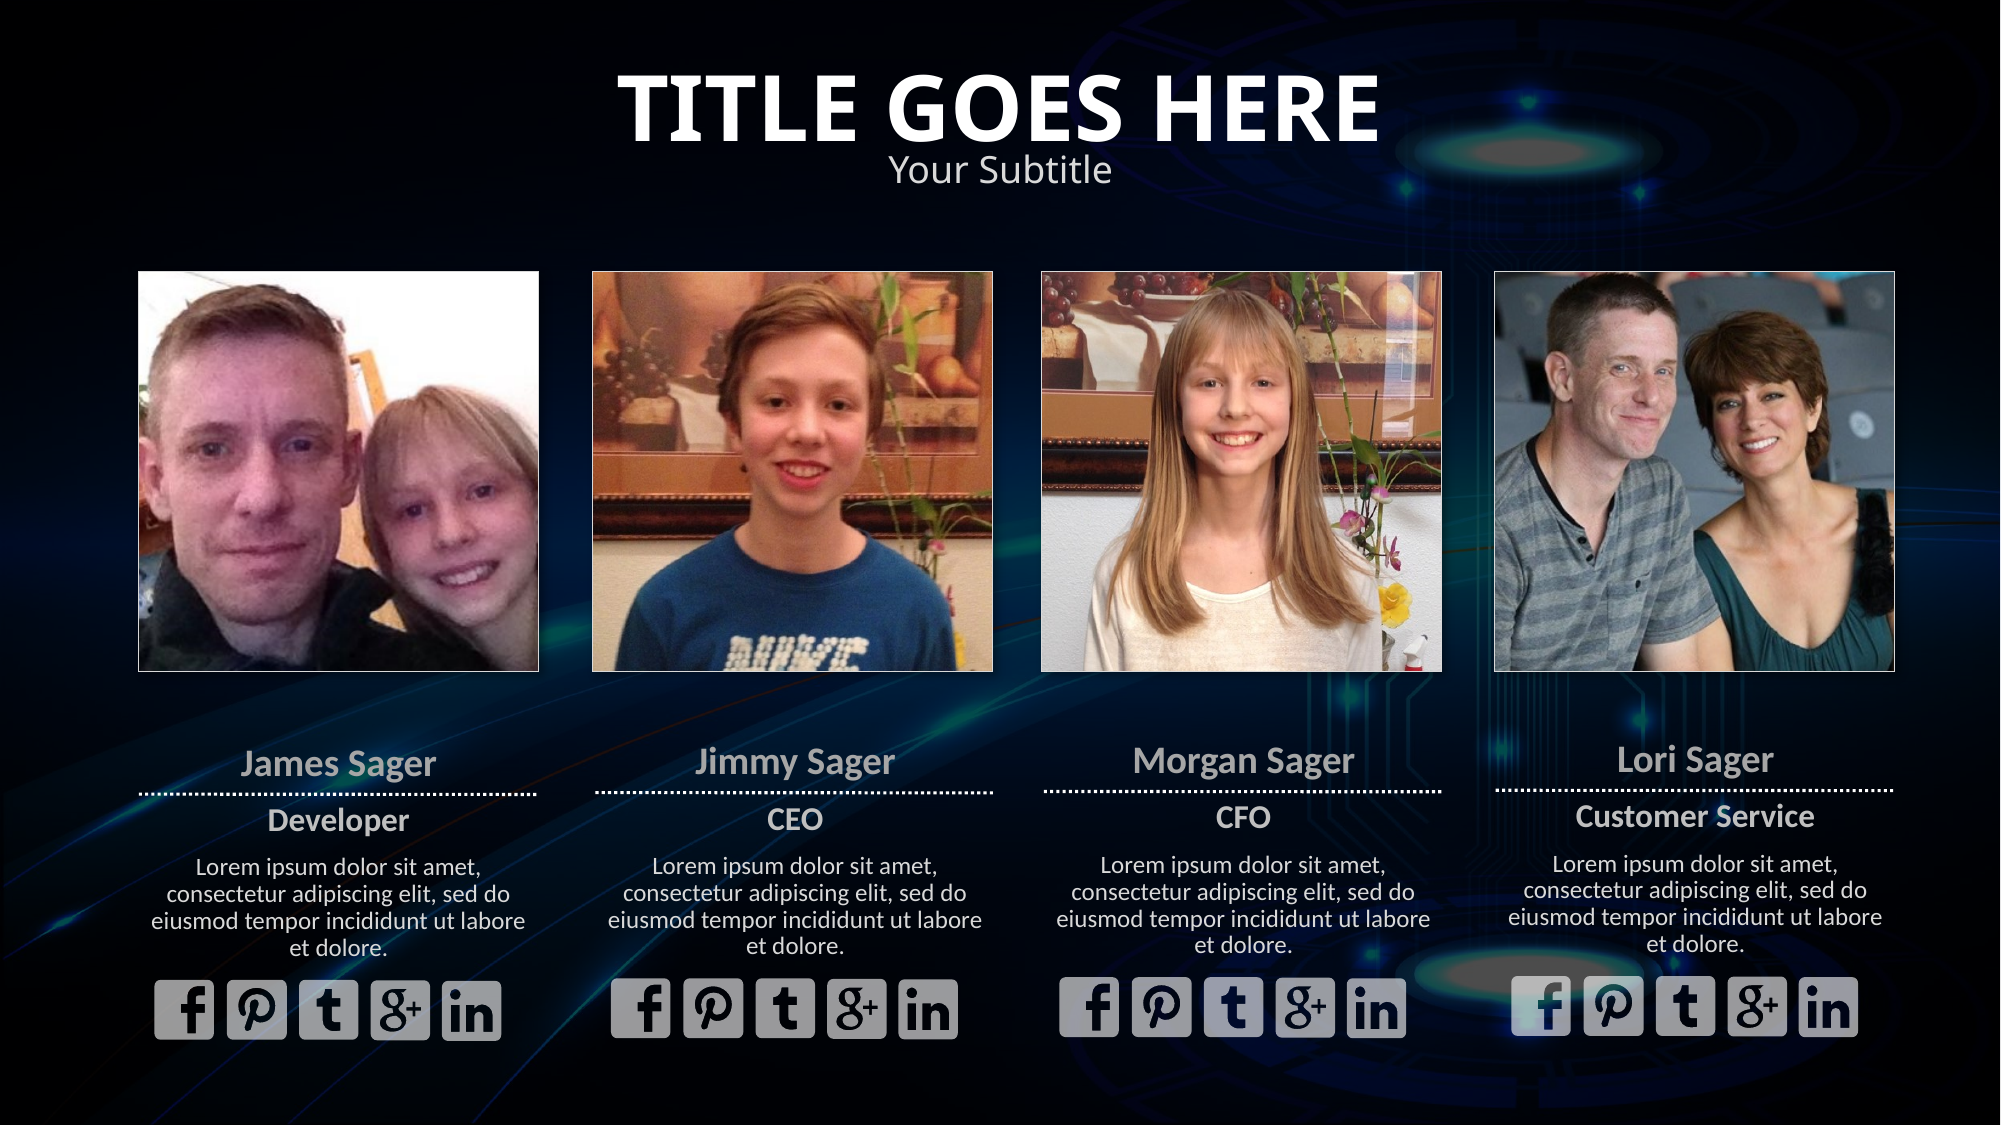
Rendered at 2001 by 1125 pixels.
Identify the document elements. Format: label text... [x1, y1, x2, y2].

text_box [138, 270, 540, 672]
text_box Lori Sager [1520, 738, 1871, 781]
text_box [610, 978, 958, 1040]
text_box [1494, 271, 1896, 673]
text_box [591, 270, 993, 672]
text_box Lorem ipsum dolor sit amet, consectetur adipiscing elit, sed do eiusmod tempor incididunt ut labore et dolore. [1495, 850, 1896, 964]
text_box Developer [163, 799, 514, 842]
text_box Lorem ipsum dolor sit amet, consectetur adipiscing elit, sed do eiusmod tempor incididunt ut labore et dolore. [1043, 851, 1444, 965]
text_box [548, 42, 1452, 199]
text_box Lorem ipsum dolor sit amet, consectetur adipiscing elit, sed do eiusmod tempor incididunt ut labore et dolore. [138, 854, 539, 968]
picture [0, 0, 2001, 1125]
text_box Lorem ipsum dolor sit amet, consectetur adipiscing elit, sed do eiusmod tempor incididunt ut labore et dolore. [595, 852, 996, 966]
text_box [1511, 976, 1859, 1038]
text_box James Sager [163, 742, 514, 785]
text_box [1040, 270, 1442, 672]
text_box CEO [620, 798, 971, 841]
text_box Morgan Sager [1068, 739, 1419, 782]
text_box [154, 979, 502, 1041]
text_box CFO [1068, 797, 1419, 840]
text_box Jimmy Sager [620, 740, 971, 784]
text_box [1059, 977, 1407, 1039]
text_box Customer Service [1520, 796, 1871, 839]
